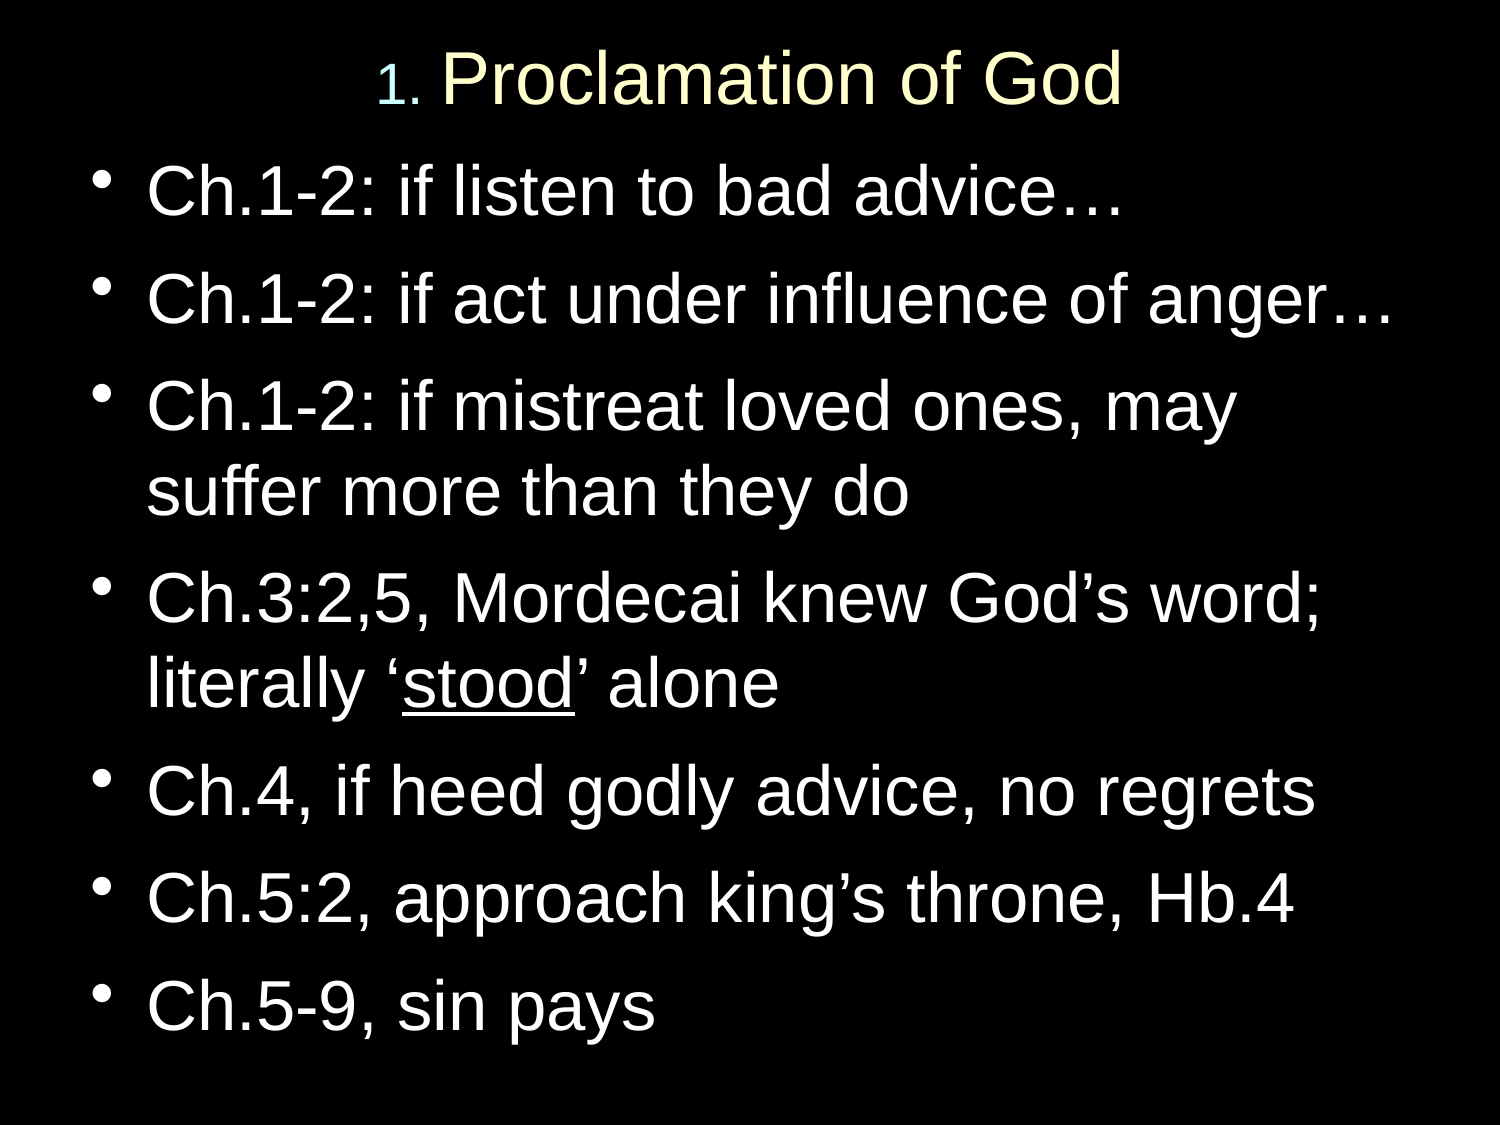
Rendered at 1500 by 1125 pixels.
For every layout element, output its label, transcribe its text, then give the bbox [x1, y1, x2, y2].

title 1. Proclamation of God [75, 12, 1425, 137]
list Ch.1-2: if listen to bad advice… Ch.1-2: if act under influence of anger… Ch.1-2: if mistreat loved ones, may suffer more than they do Ch.3:2,5, Mordecai knew God’s word; literally ‘stood’ alone Ch.4, if heed godly advice, no regrets Ch.5:2, approach king’s throne, Hb.4 Ch.5-9, sin pays [75, 137, 1425, 1063]
